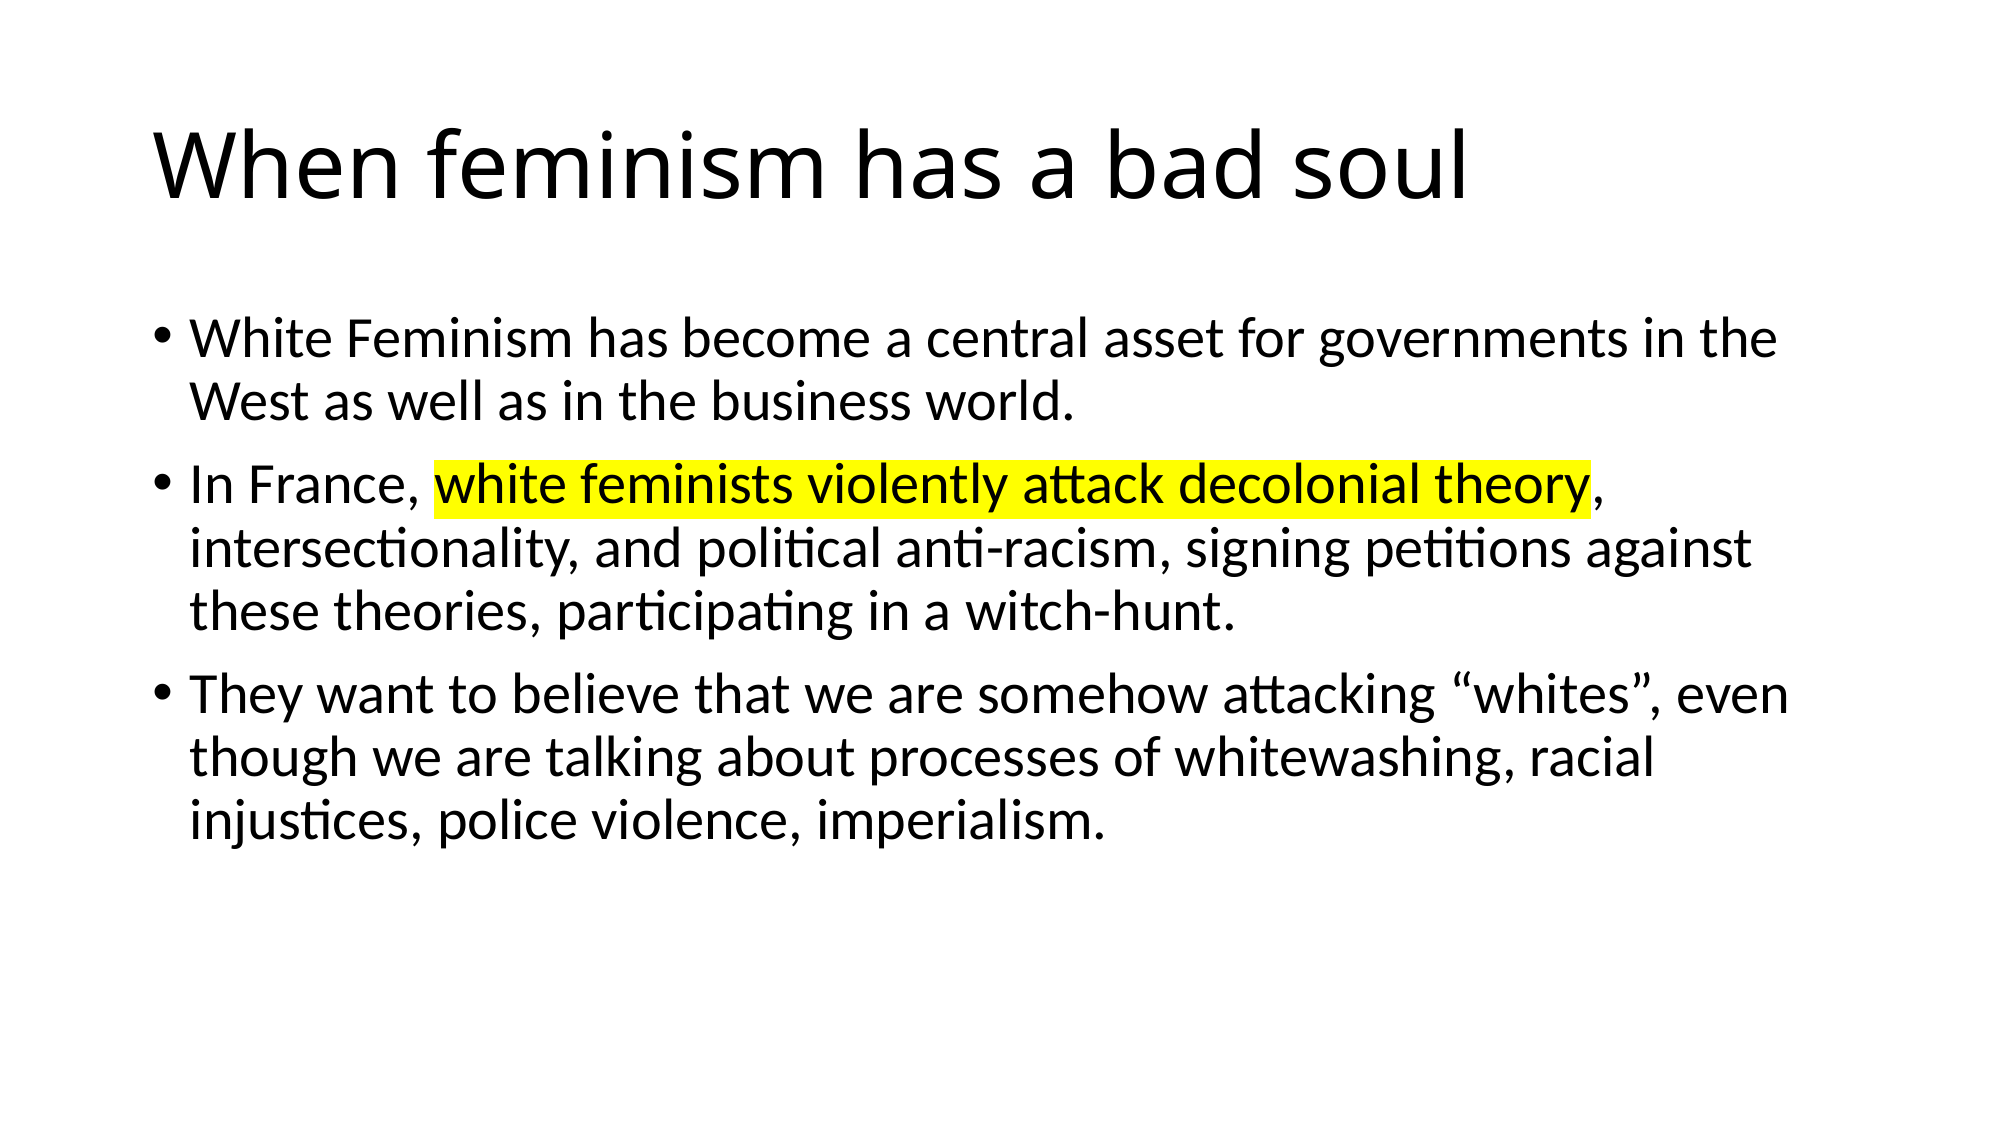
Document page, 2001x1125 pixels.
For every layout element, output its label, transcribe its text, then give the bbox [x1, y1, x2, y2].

list White Feminism has become a central asset for governments in the West as well as in the business world. In France, white feminists violently attack decolonial theory, intersectionality, and political anti-racism, signing petitions against these theories, participating in a witch-hunt. They want to believe that we are somehow attacking “whites”, even though we are talking about processes of whitewashing, racial injustices, police violence, imperialism. [137, 299, 1863, 1014]
title When feminism has a bad soul [137, 59, 1863, 278]
